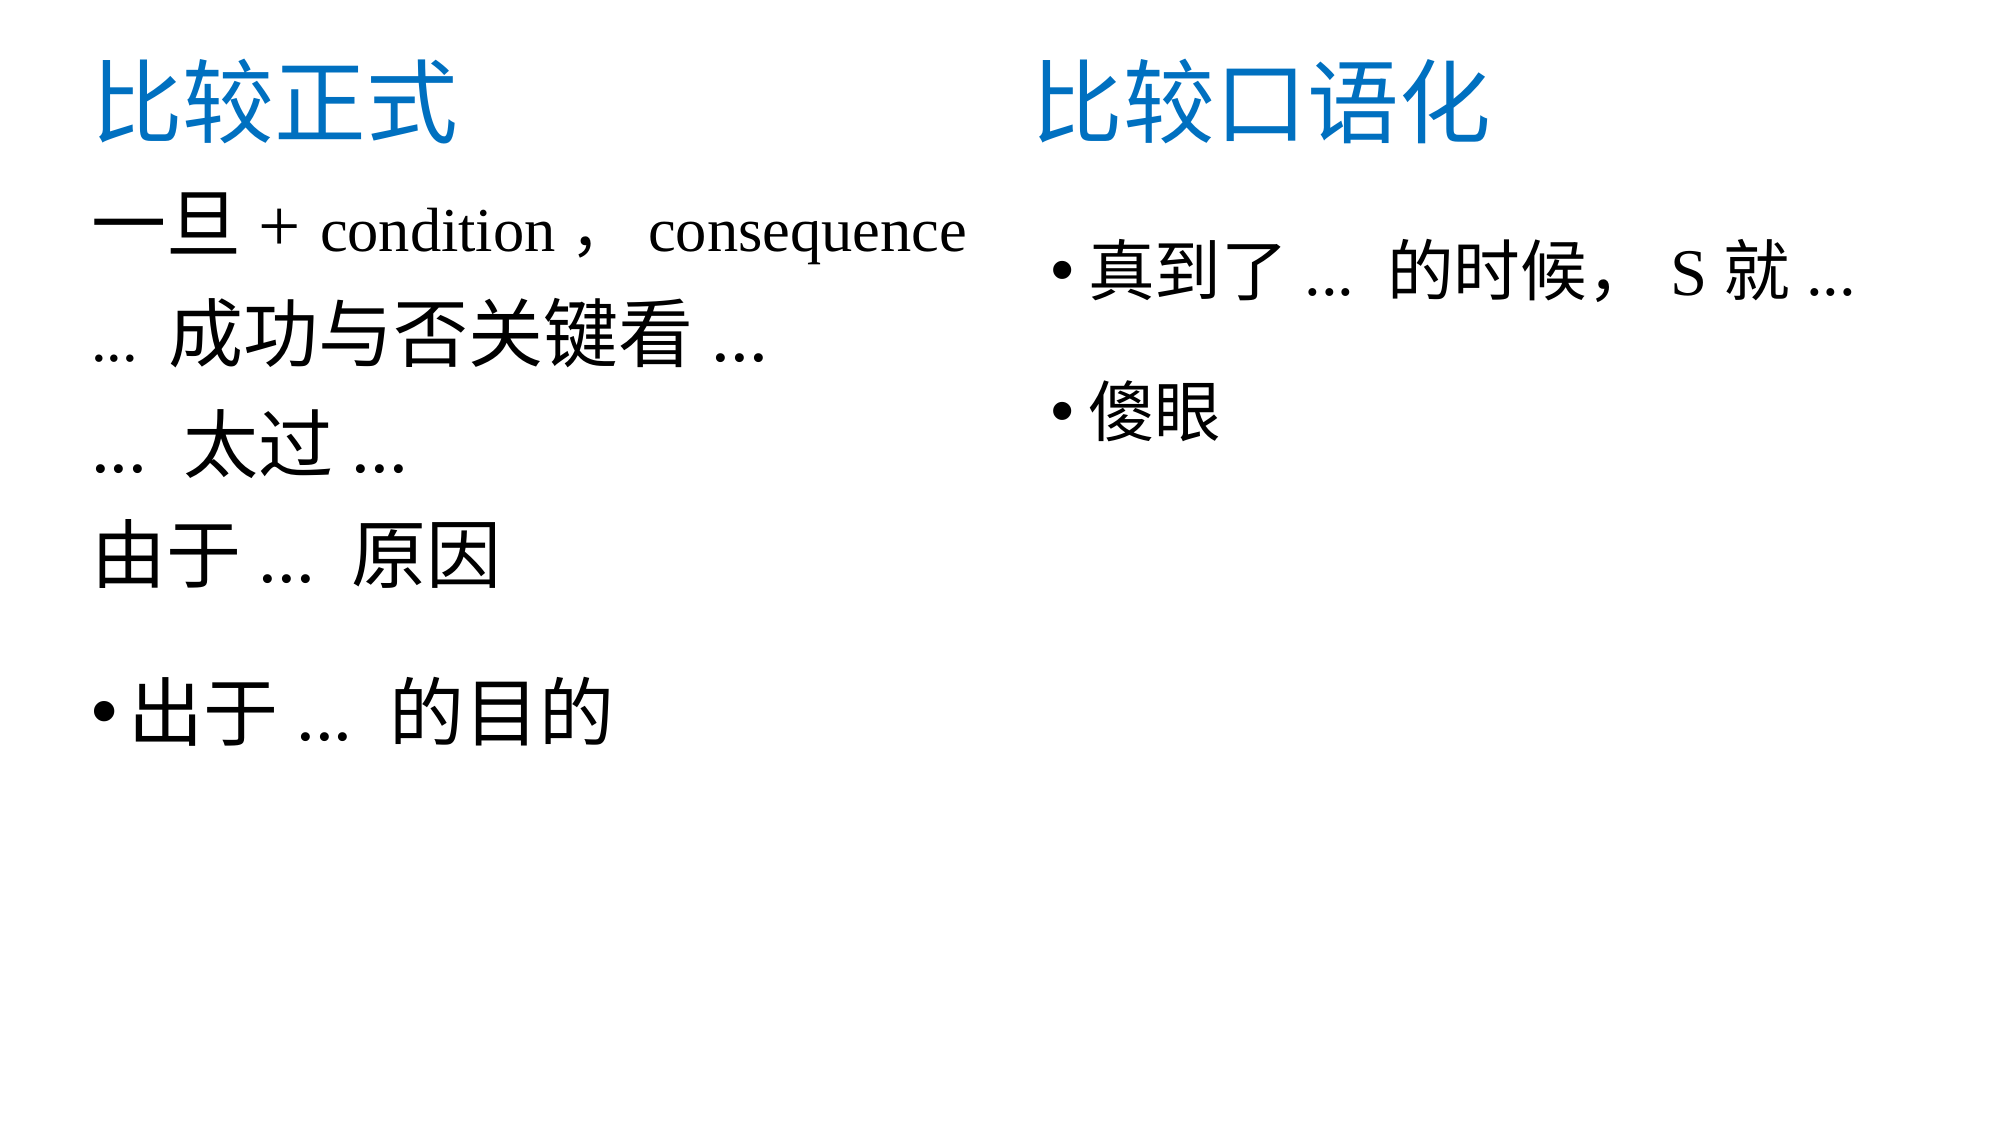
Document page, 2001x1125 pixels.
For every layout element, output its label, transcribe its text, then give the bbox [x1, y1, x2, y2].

text_box 真到了... 的时候，S就... 傻眼 [1035, 181, 2000, 695]
title 比较正式 比较口语化 [76, 34, 1801, 180]
list 一旦+ condition，consequence ... 成功与否关键看... ... 太过... 由于... 原因 出于... 的目的 [76, 179, 1070, 1123]
